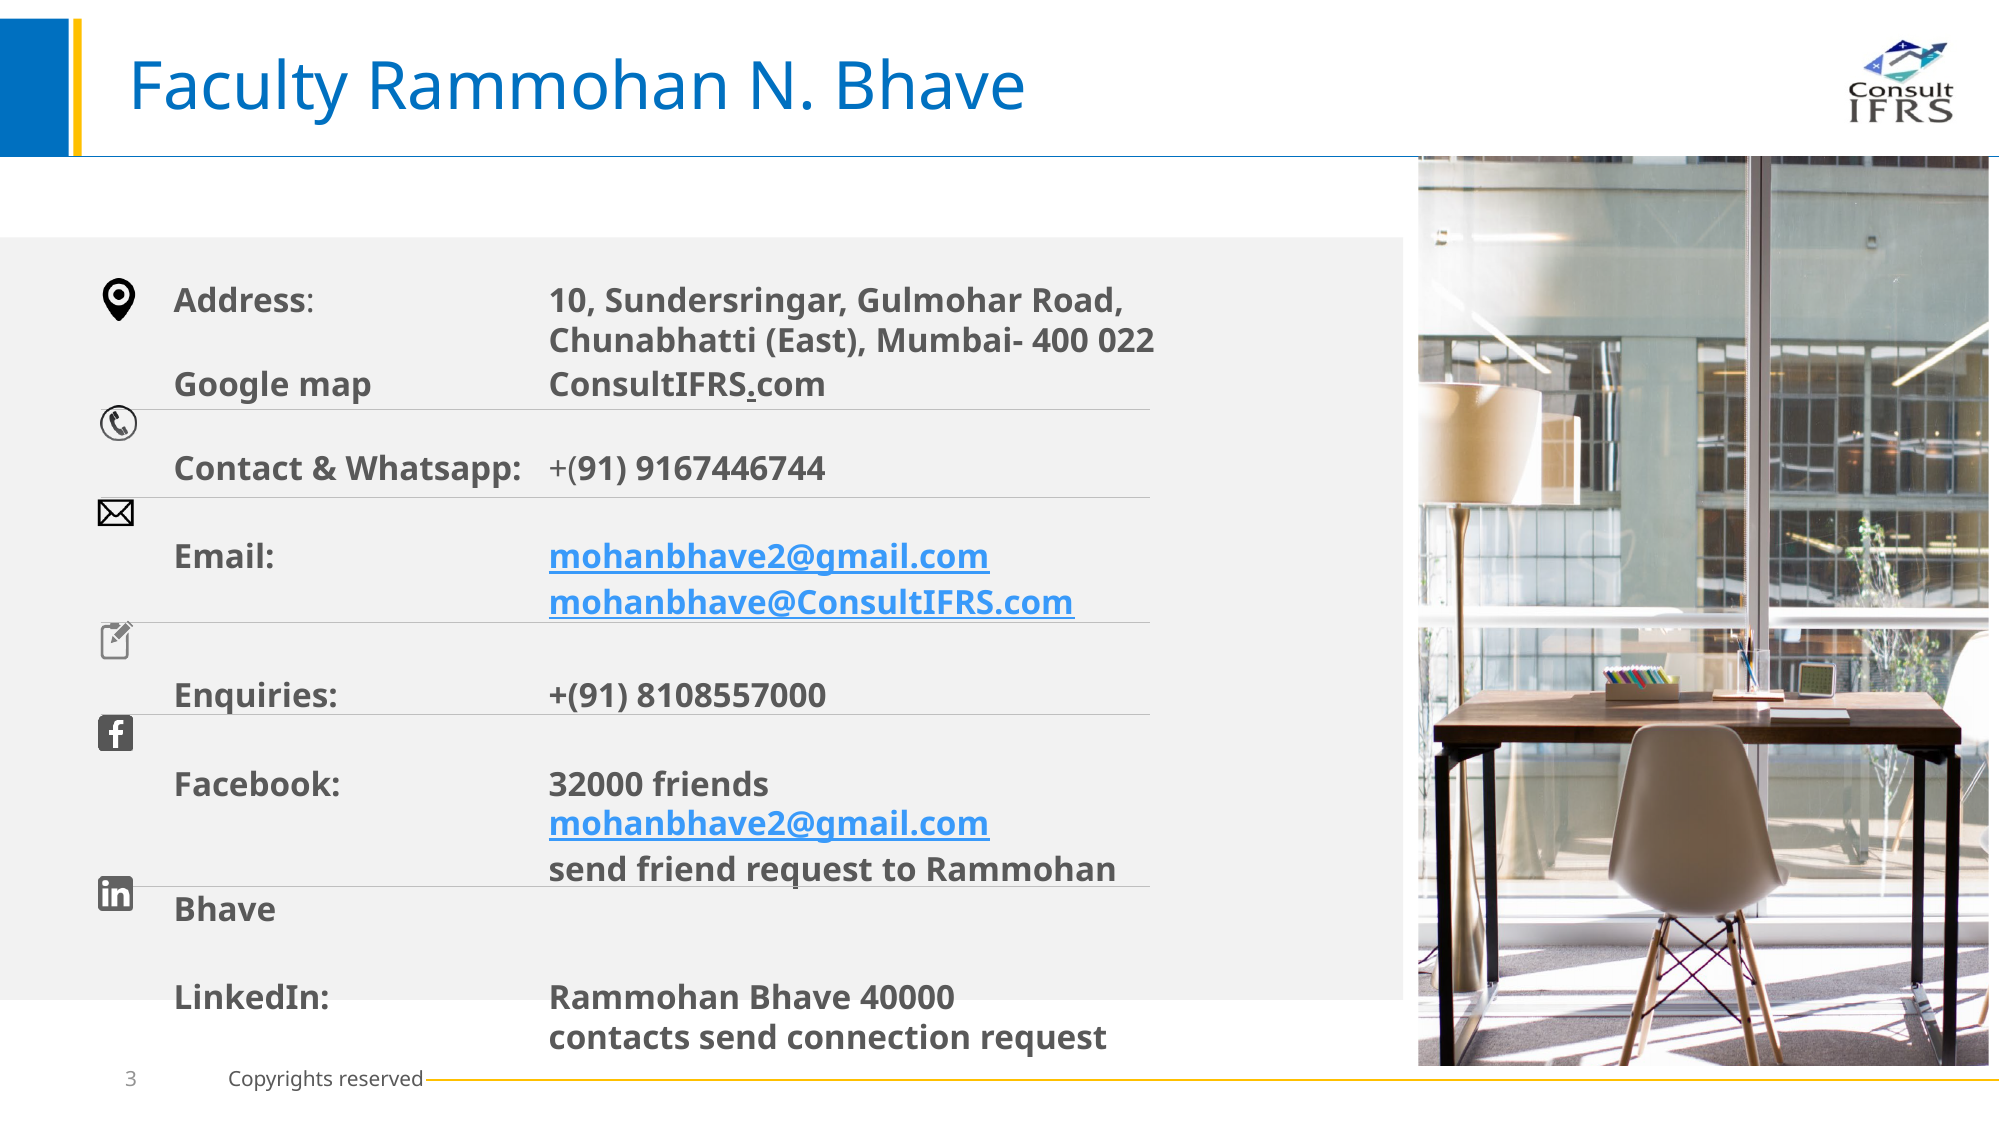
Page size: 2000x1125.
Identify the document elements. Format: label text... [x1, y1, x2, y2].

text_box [100, 620, 133, 660]
picture [1862, 24, 1965, 131]
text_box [100, 408, 1151, 887]
picture [1418, 156, 1989, 1066]
picture [87, 484, 144, 542]
picture [100, 405, 137, 441]
slide_number 3 [125, 1065, 201, 1125]
text_box [0, 236, 1404, 1001]
picture [98, 715, 133, 751]
picture [98, 876, 133, 911]
picture [97, 278, 140, 321]
title Faculty Rammohan N. Bhave [113, 18, 1862, 157]
text_box Address: 10, Sundersringar, Gulmohar Road, Chunabhatti (East), Mumbai- 400 022 Google map ConsultIFRS.com Contact & Whatsapp: +(91) 9167446744 Email: mohanbhave2@gmail.com mohanbhave@ConsultIFRS.com Enquiries: +(91) 8108557000 Facebook: 32000 friends mohanbhave2@gmail.com send friend request to Rammohan Bhave LinkedIn: Rammohan Bhave 40000 contacts send connection request [173, 279, 1164, 975]
